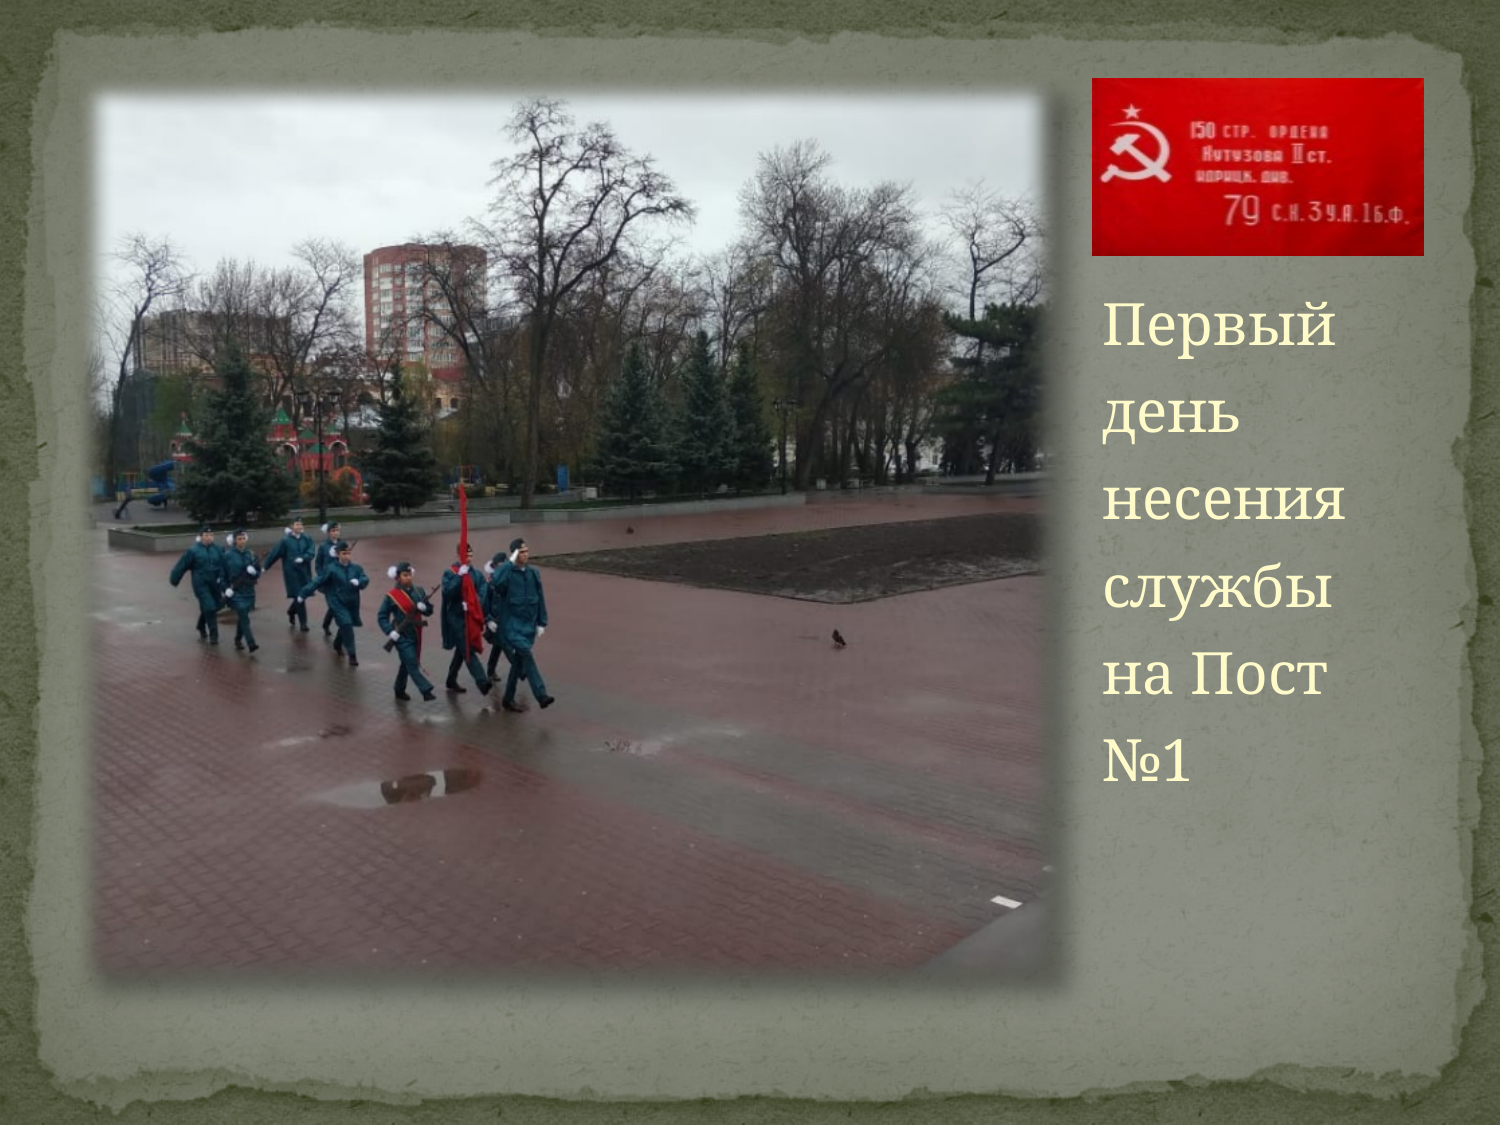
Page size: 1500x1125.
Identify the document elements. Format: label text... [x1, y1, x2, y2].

picture [75, 75, 1061, 986]
picture [1092, 78, 1424, 256]
list Первый день несения службы на Пост №1 [1087, 262, 1425, 988]
